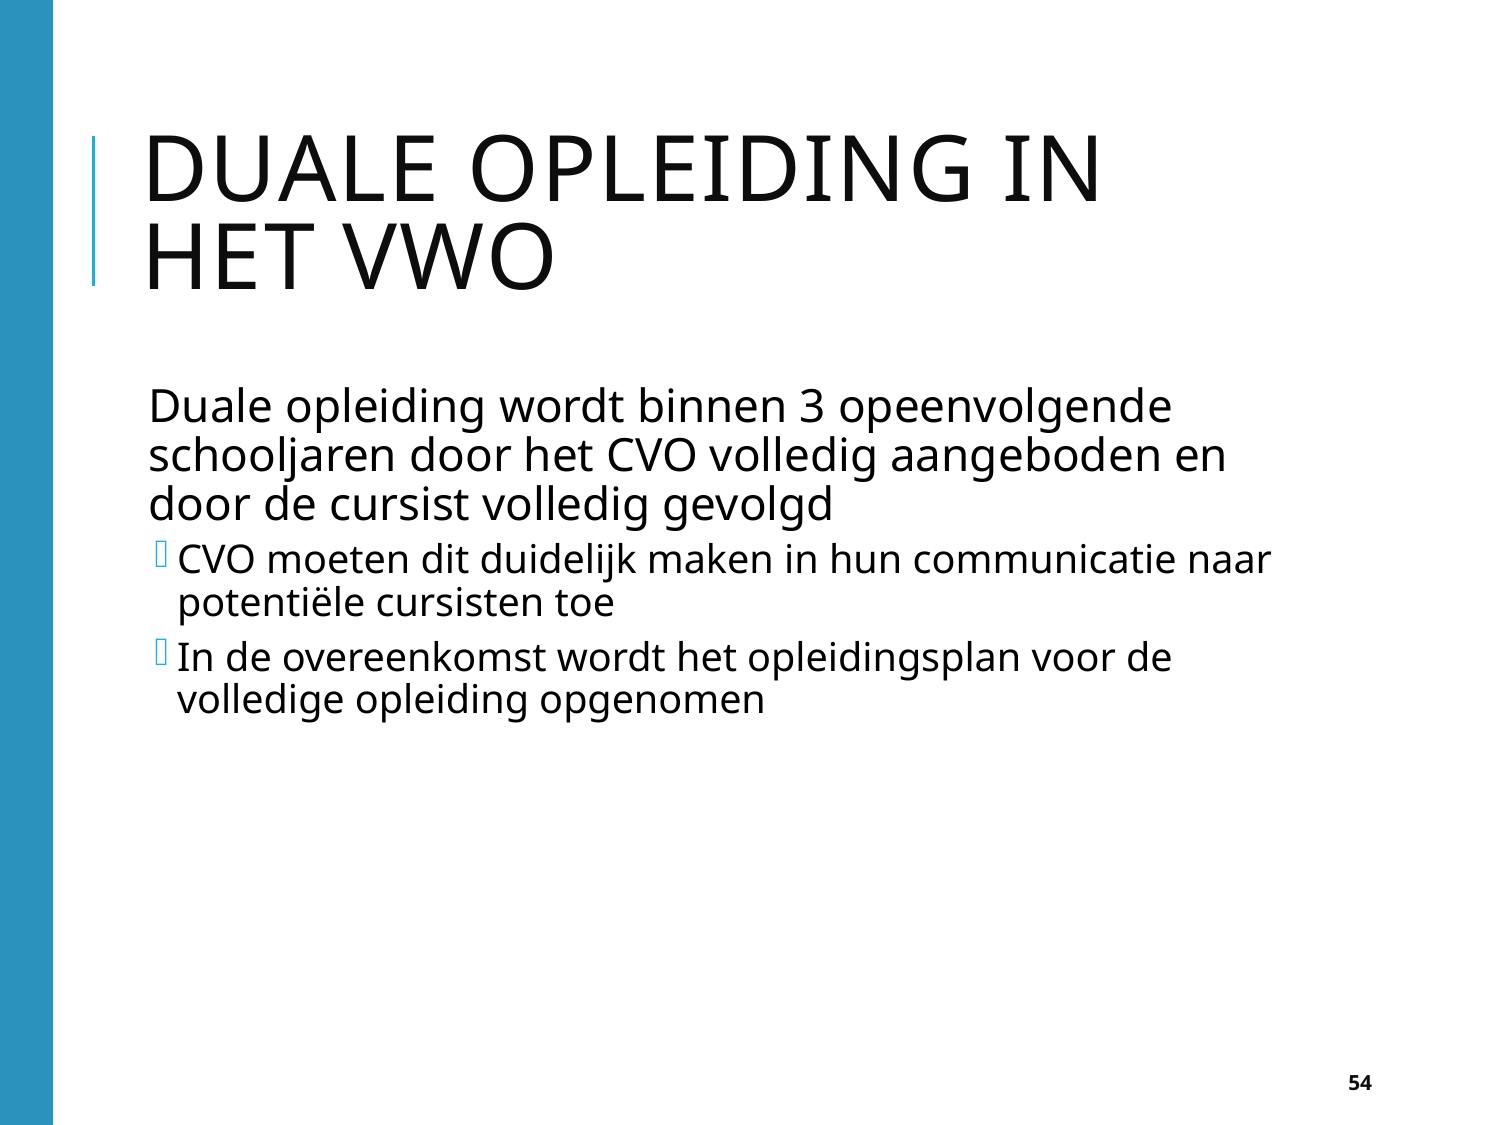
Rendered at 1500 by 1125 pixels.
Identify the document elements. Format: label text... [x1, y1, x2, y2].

title Duale opleiding in het VWO [126, 96, 1322, 342]
slide_number 54 [1333, 1061, 1454, 1107]
list Duale opleiding wordt binnen 3 opeenvolgende schooljaren door het CVO volledig aangeboden en door de cursist volledig gevolgd CVO moeten dit duidelijk maken in hun communicatie naar potentiële cursisten toe In de overeenkomst wordt het opleidingsplan voor de volledige opleiding opgenomen [126, 375, 1322, 1035]
